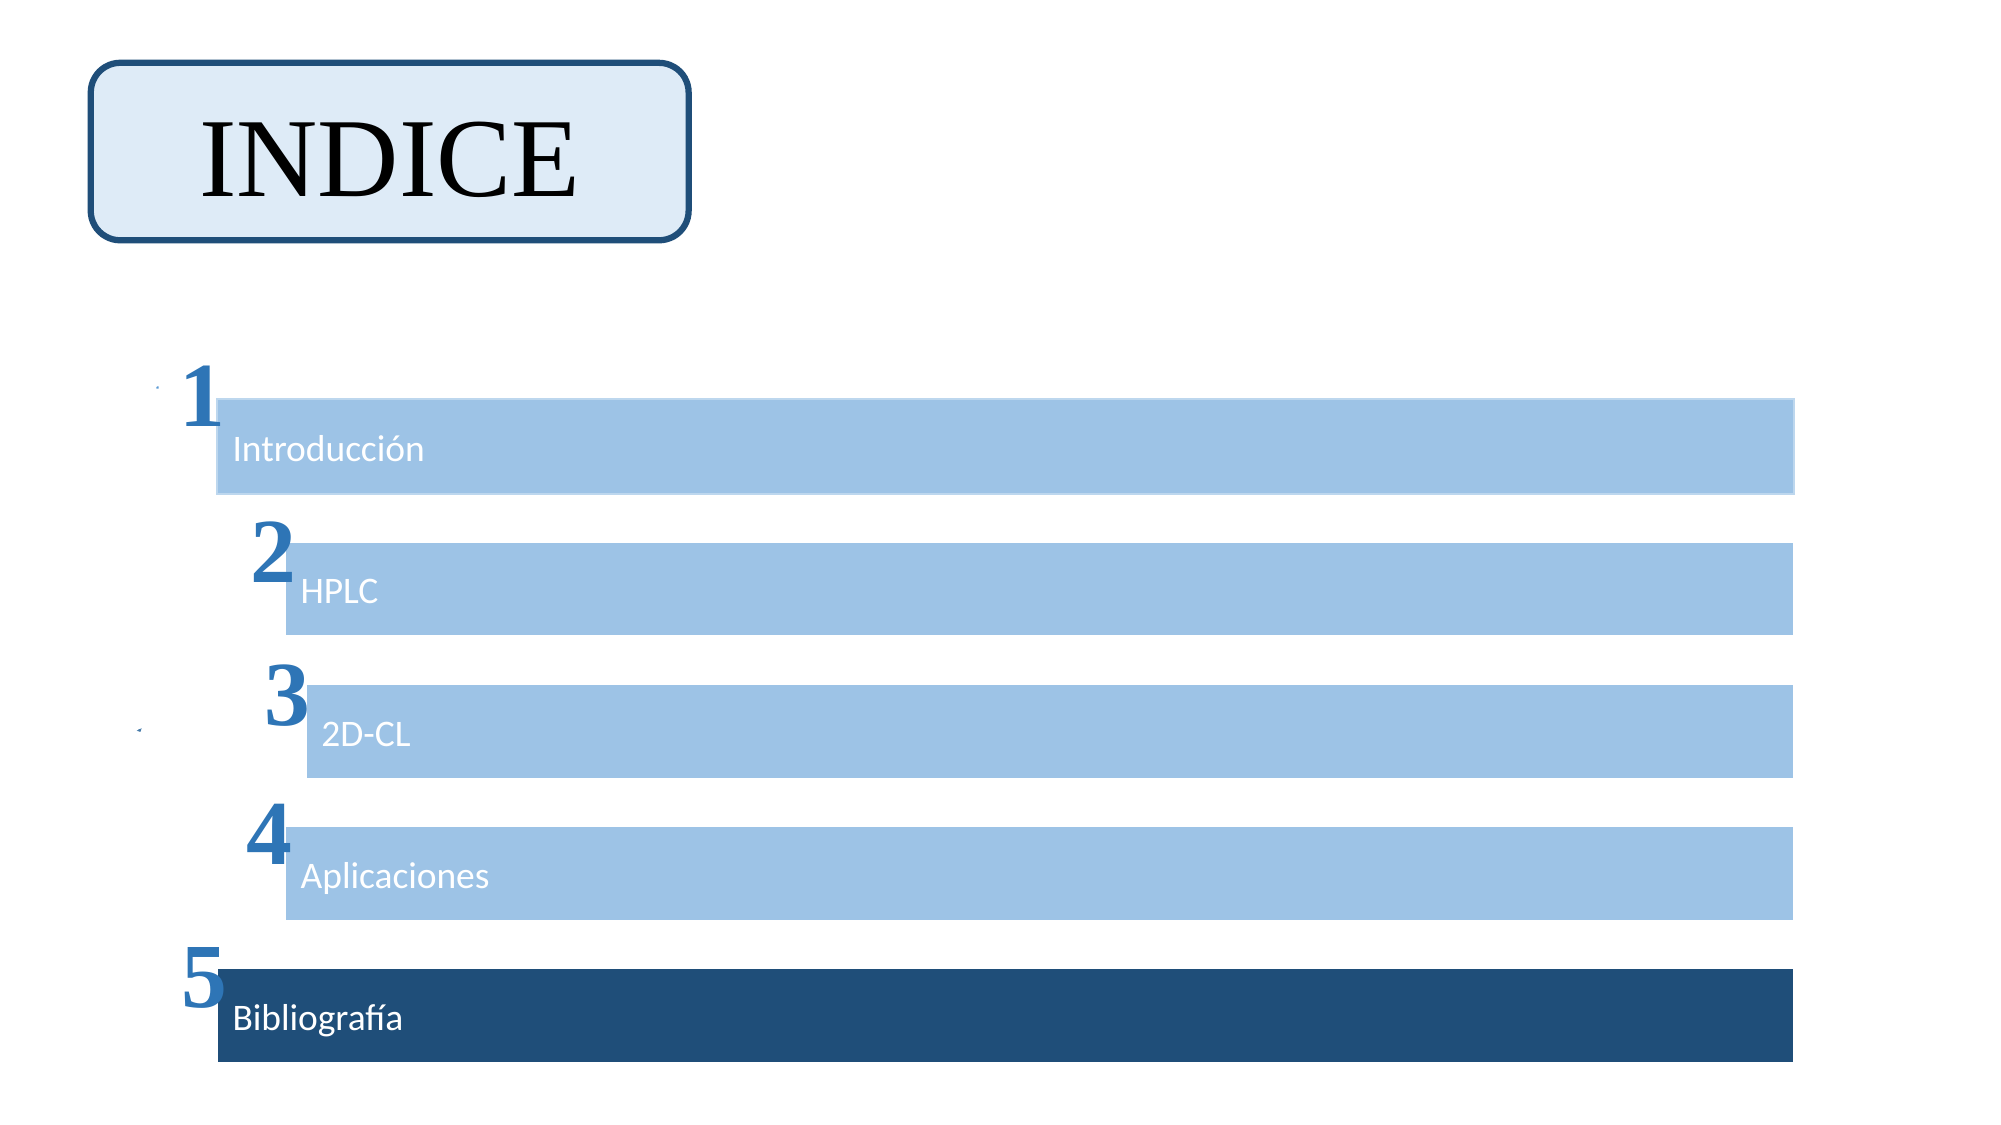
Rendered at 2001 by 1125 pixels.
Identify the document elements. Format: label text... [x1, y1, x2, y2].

text_box INDICE [89, 61, 690, 242]
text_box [134, 310, 1794, 1069]
